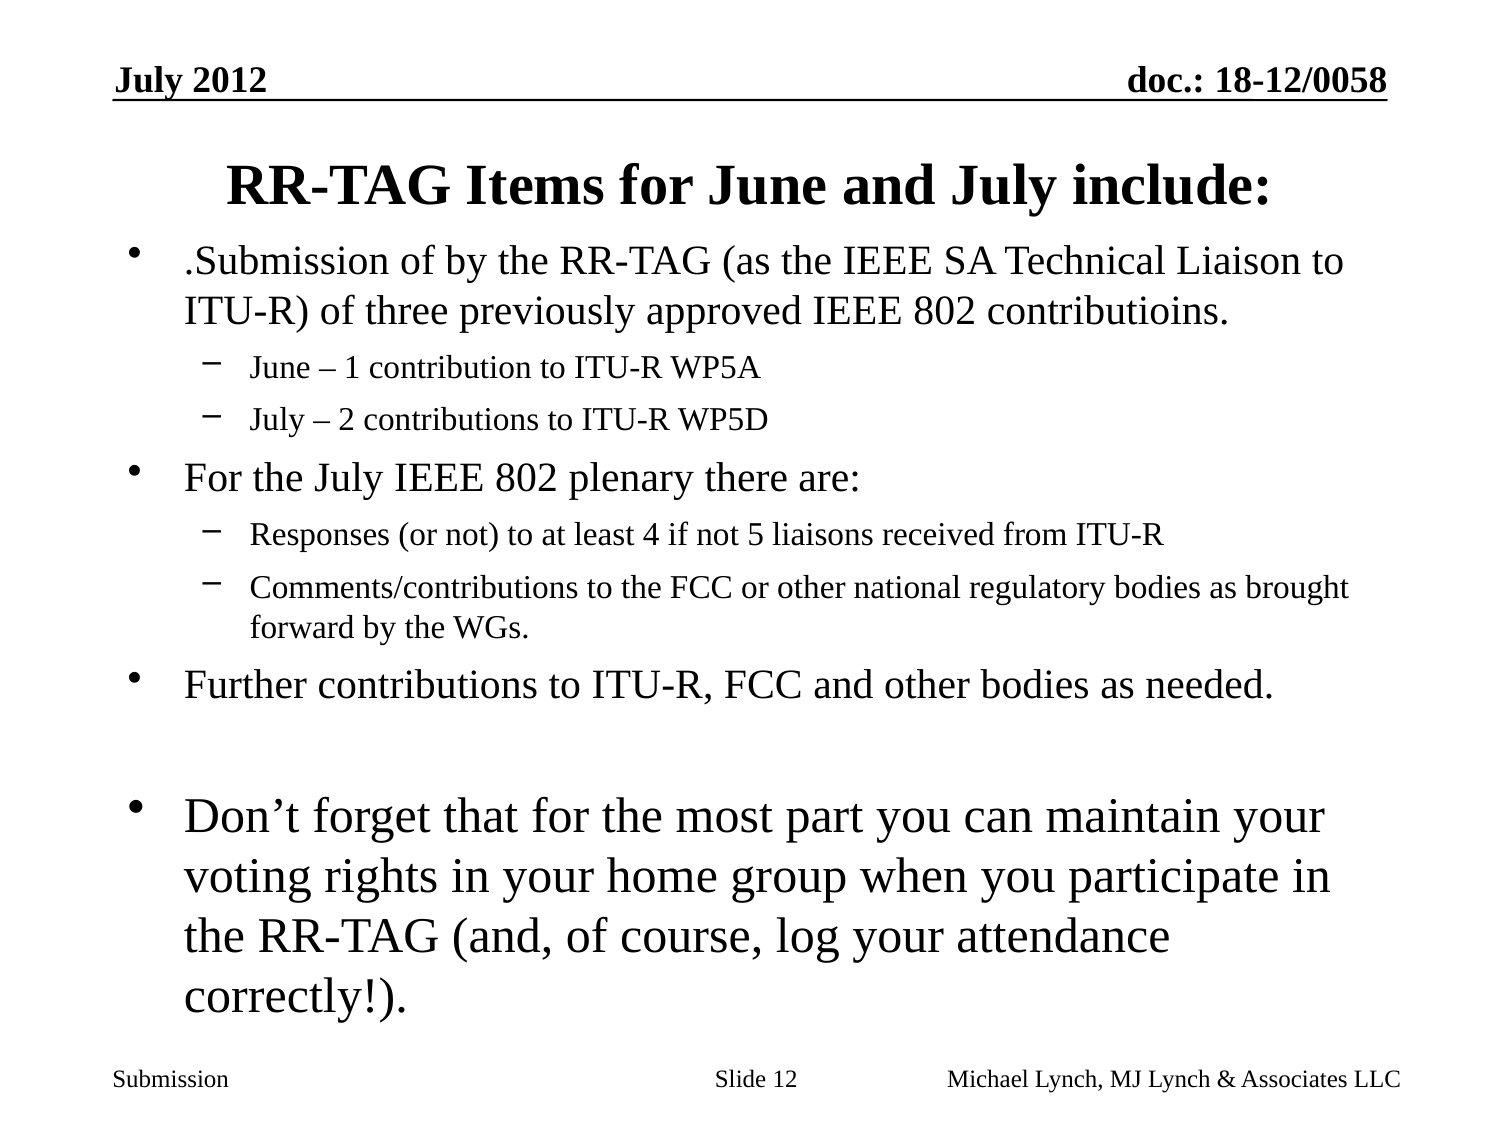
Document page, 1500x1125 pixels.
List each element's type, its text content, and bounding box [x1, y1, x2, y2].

title RR-TAG Items for June and July include: [112, 112, 1388, 224]
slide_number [114, 54, 270, 101]
list .Submission of by the RR-TAG (as the IEEE SA Technical Liaison to ITU-R) of three previously approved IEEE 802 contributioins. June – 1 contribution to ITU-R WP5A July – 2 contributions to ITU-R WP5D For the July IEEE 802 plenary there are: Responses (or not) to at least 4 if not 5 liaisons received from ITU-R Comments/contributions to the FCC or other national regulatory bodies as brought forward by the WGs. Further contributions to ITU-R, FCC and other bodies as needed. Don’t forget that for the most part you can maintain your voting rights in your home group when you participate in the RR-TAG (and, of course, log your attendance correctly!). [112, 224, 1388, 1051]
footer Michael Lynch, MJ Lynch & Associates LLC [941, 1061, 1402, 1093]
slide_number Slide 12 [712, 1061, 800, 1093]
